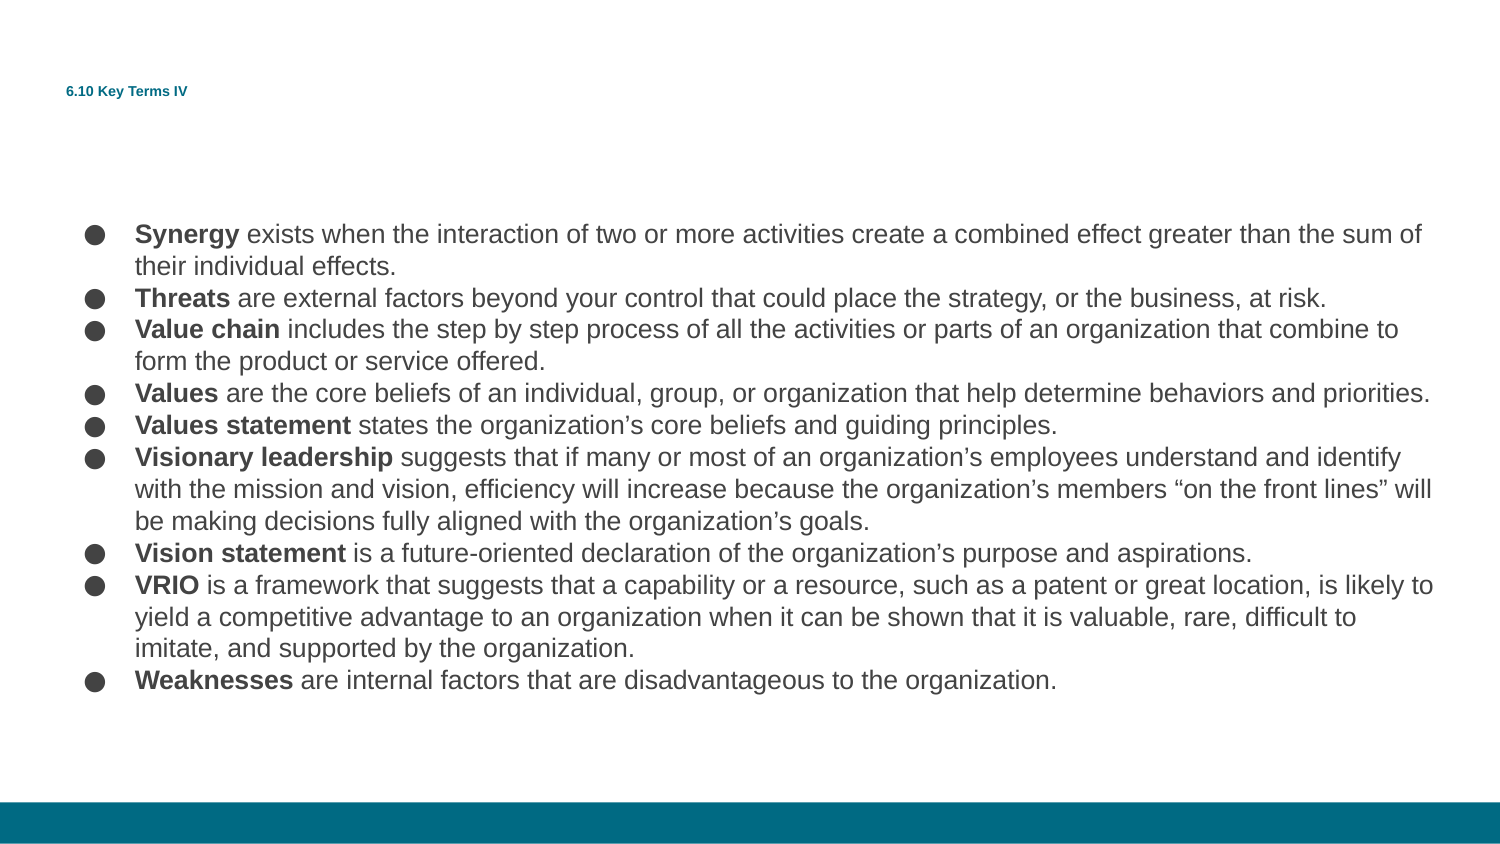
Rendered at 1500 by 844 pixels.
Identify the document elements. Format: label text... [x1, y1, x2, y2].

list Synergy exists when the interaction of two or more activities create a combined effect greater than the sum of their individual effects. Threats are external factors beyond your control that could place the strategy, or the business, at risk. Value chain includes the step by step process of all the activities or parts of an organization that combine to form the product or service offered. Values are the core beliefs of an individual, group, or organization that help determine behaviors and priorities. Values statement states the organization’s core beliefs and guiding principles. Visionary leadership suggests that if many or most of an organization’s employees understand and identify with the mission and vision, efficiency will increase because the organization’s members “on the front lines” will be making decisions fully aligned with the organization’s goals. Vision statement is a future-oriented declaration of the organization’s purpose and aspirations. VRIO is a framework that suggests that a capability or a resource, such as a patent or great location, is likely to yield a competitive advantage to an organization when it can be shown that it is valuable, rare, difficult to imitate, and supported by the organization. Weaknesses are internal factors that are disadvantageous to the organization. [51, 201, 1449, 750]
title 6.10 Key Terms IV [51, 67, 1449, 167]
